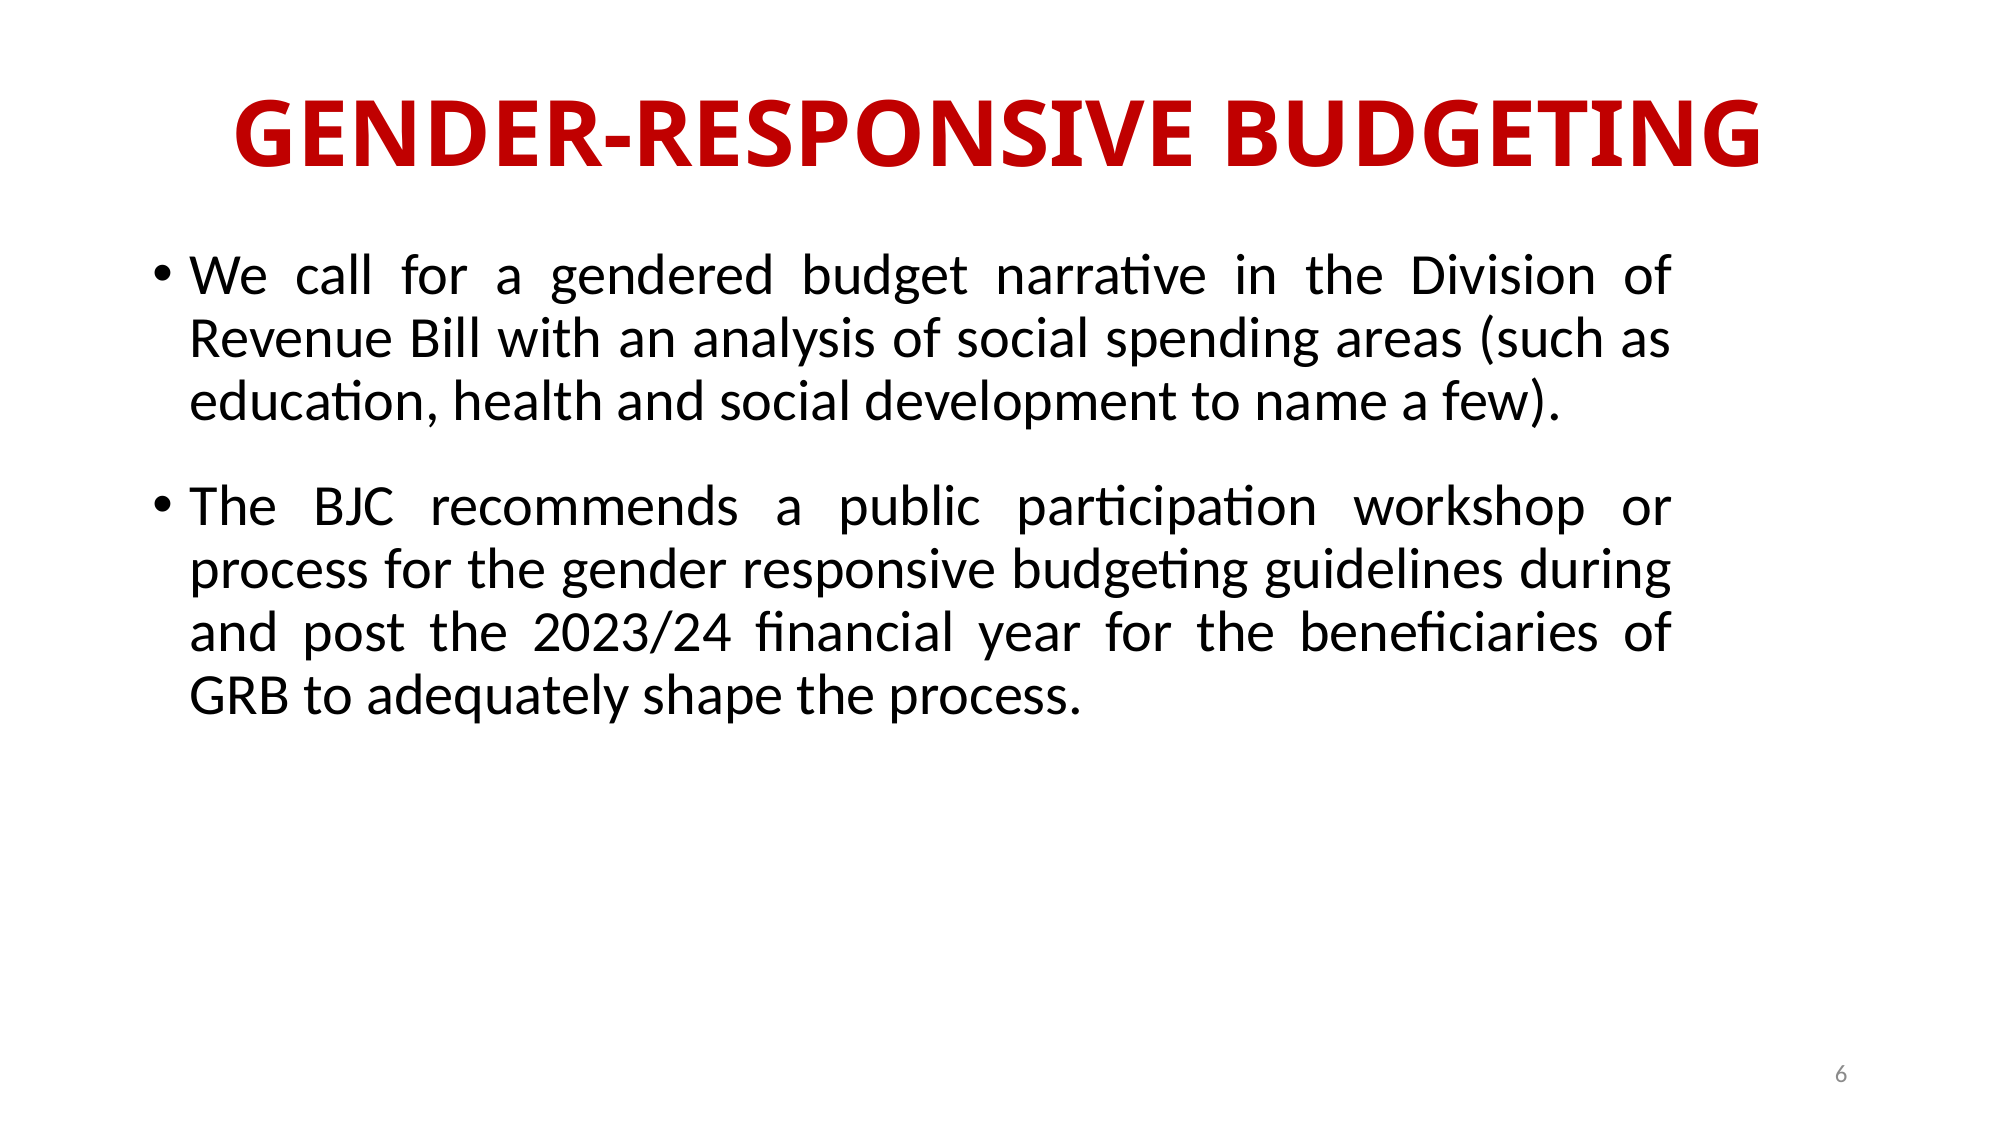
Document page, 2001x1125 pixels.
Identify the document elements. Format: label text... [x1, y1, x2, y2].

list We call for a gendered budget narrative in the Division of Revenue Bill with an analysis of social spending areas (such as education, health and social development to name a few). The BJC recommends a public participation workshop or process for the gender responsive budgeting guidelines during and post the 2023/24 financial year for the beneficiaries of GRB to adequately shape the process. [137, 236, 1688, 1003]
slide_number 6 [1412, 1042, 1863, 1103]
title GENDER-RESPONSIVE BUDGETING [137, 59, 1863, 213]
